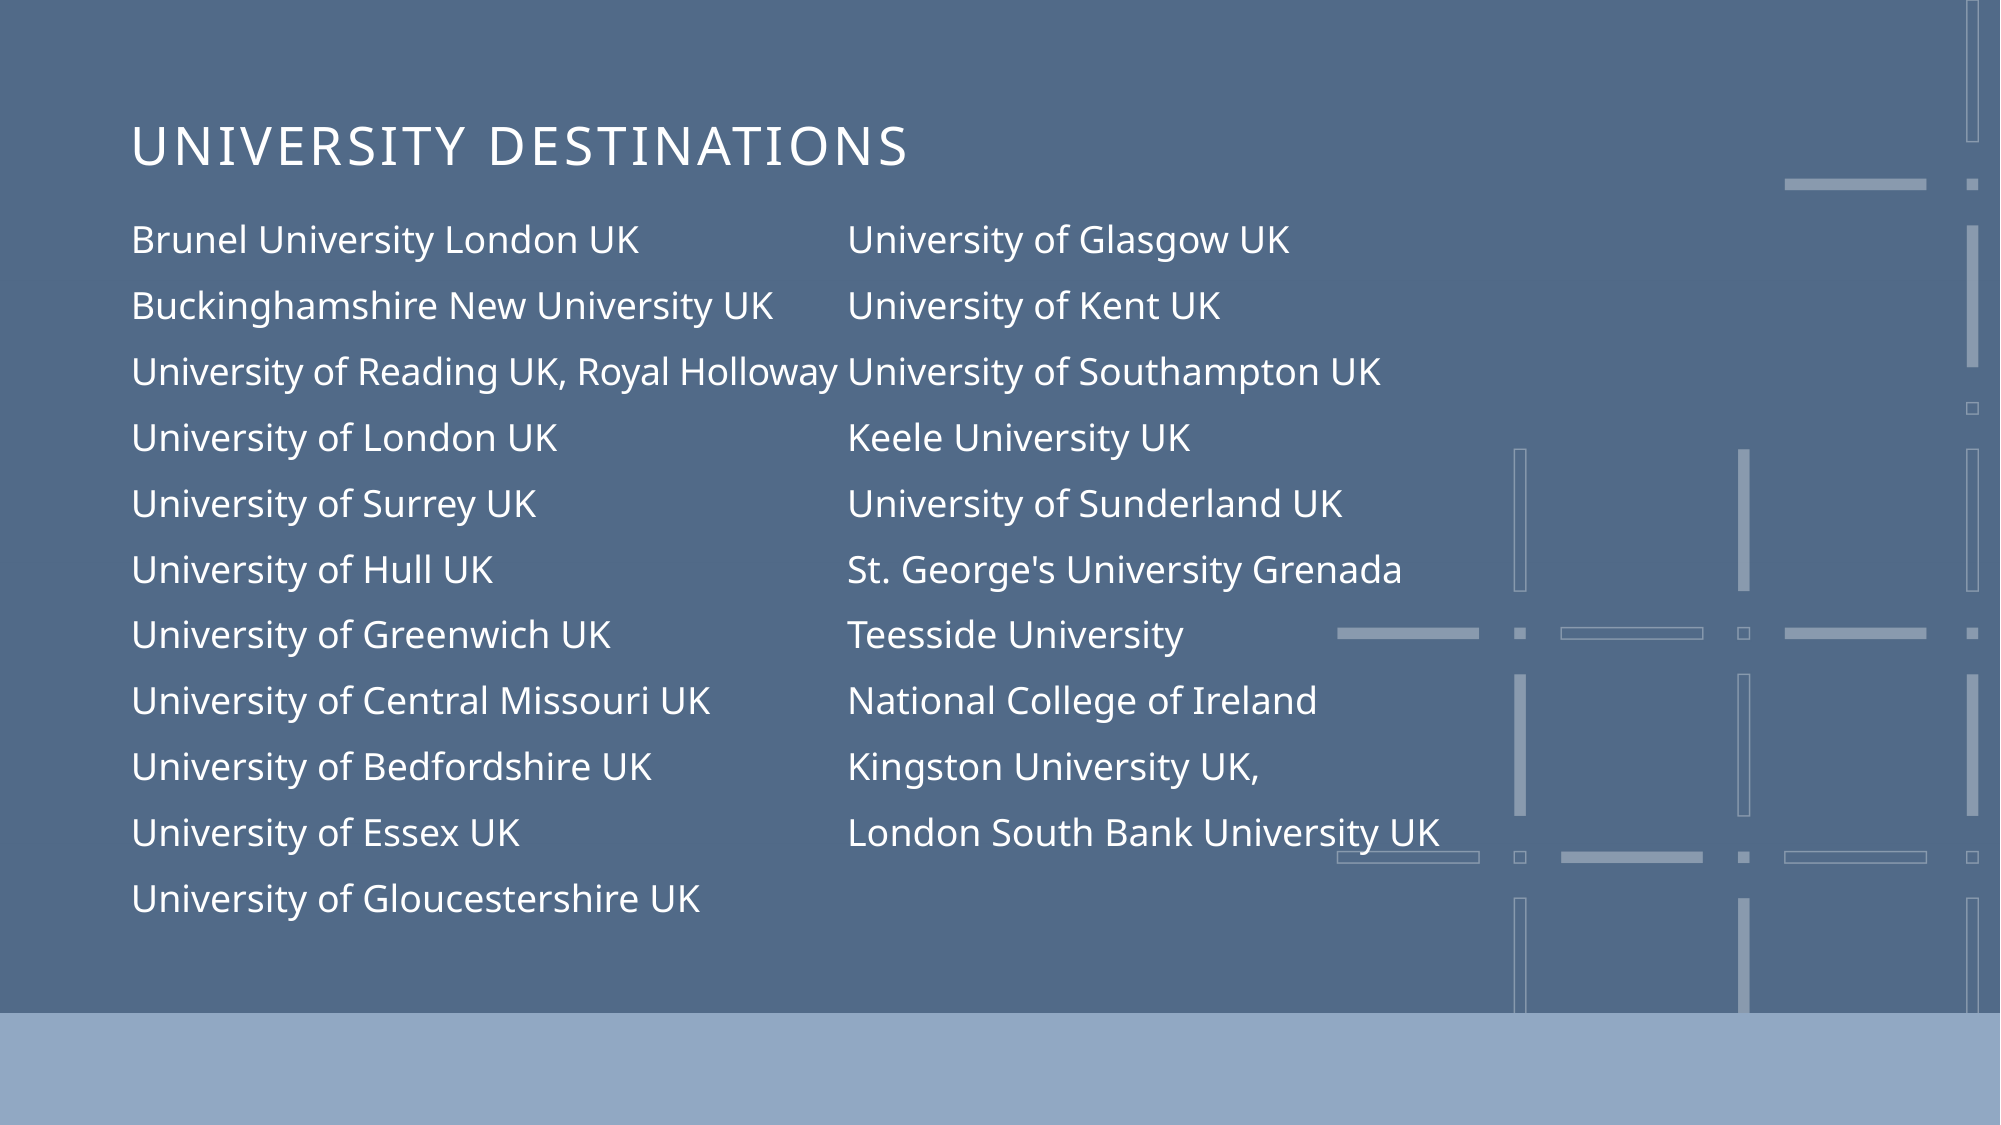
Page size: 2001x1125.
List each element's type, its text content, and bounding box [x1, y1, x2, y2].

picture [0, 0, 2000, 1013]
list Brunel University London UK Buckinghamshire New University UK University of Reading UK, Royal Holloway University of London UK University of Surrey UK University of Hull UK University of Greenwich UK University of Central Missouri UK University of Bedfordshire UK University of Essex UK University of Gloucestershire UK [115, 208, 832, 918]
list UNIVERSITY DESTINATIONS [115, 111, 1890, 185]
list University of Glasgow UK University of Kent UK University of Southampton UK Keele University UK University of Sunderland UK St. George's University Grenada Teesside University National College of Ireland Kingston University UK, London South Bank University UK [832, 208, 1625, 918]
